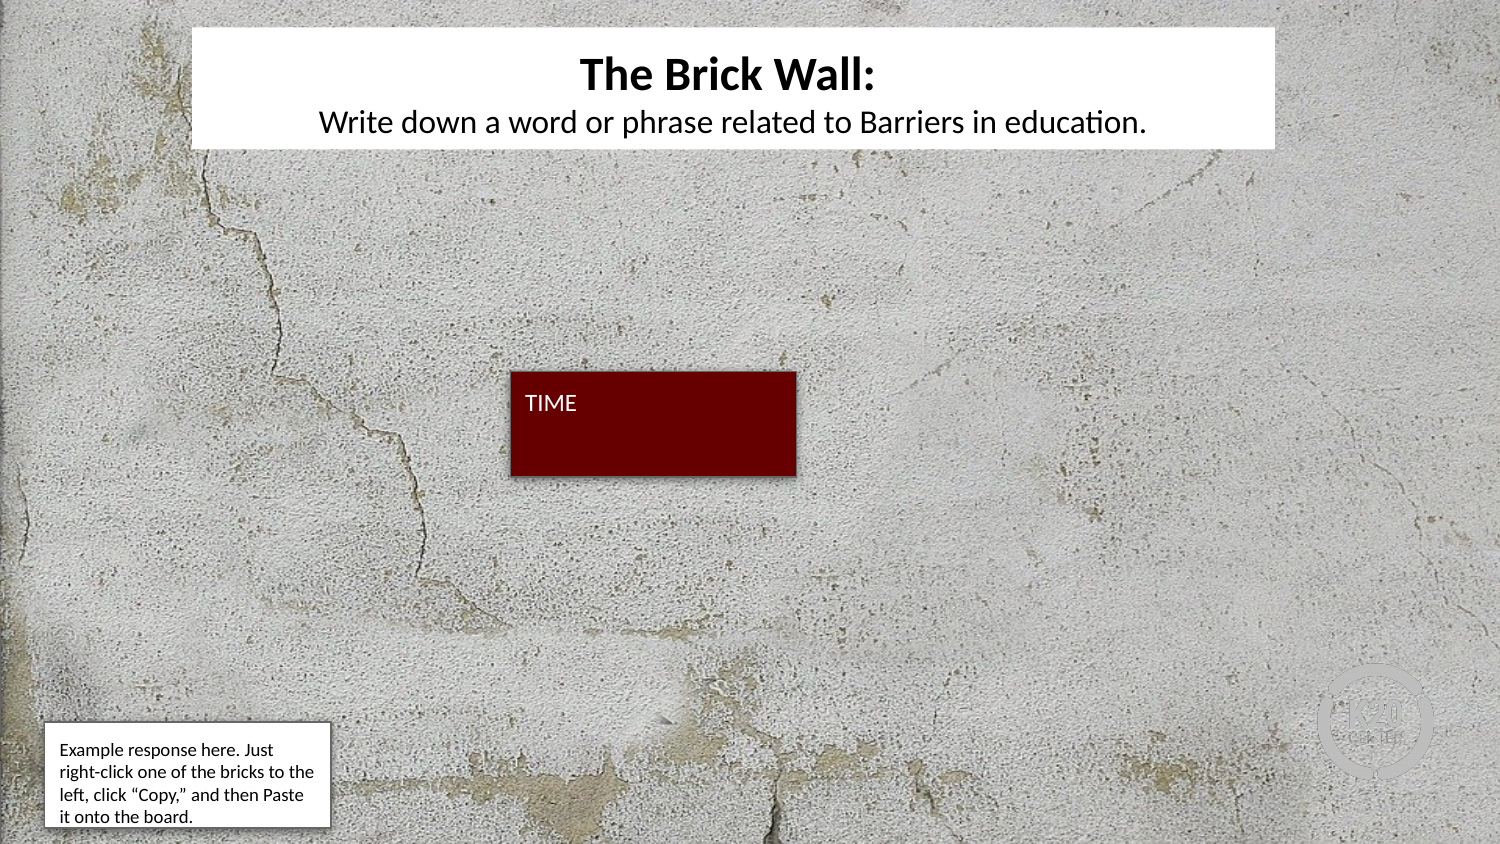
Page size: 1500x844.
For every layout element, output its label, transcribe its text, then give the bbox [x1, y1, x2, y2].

picture [0, 0, 1500, 844]
text_box TIME [510, 371, 797, 477]
text_box Example response here. Just right-click one of the bricks to the left, click “Copy,” and then Paste it onto the board. [44, 722, 331, 828]
text_box The Brick Wall: Write down a word or phrase related to Barriers in education. [192, 27, 1275, 150]
